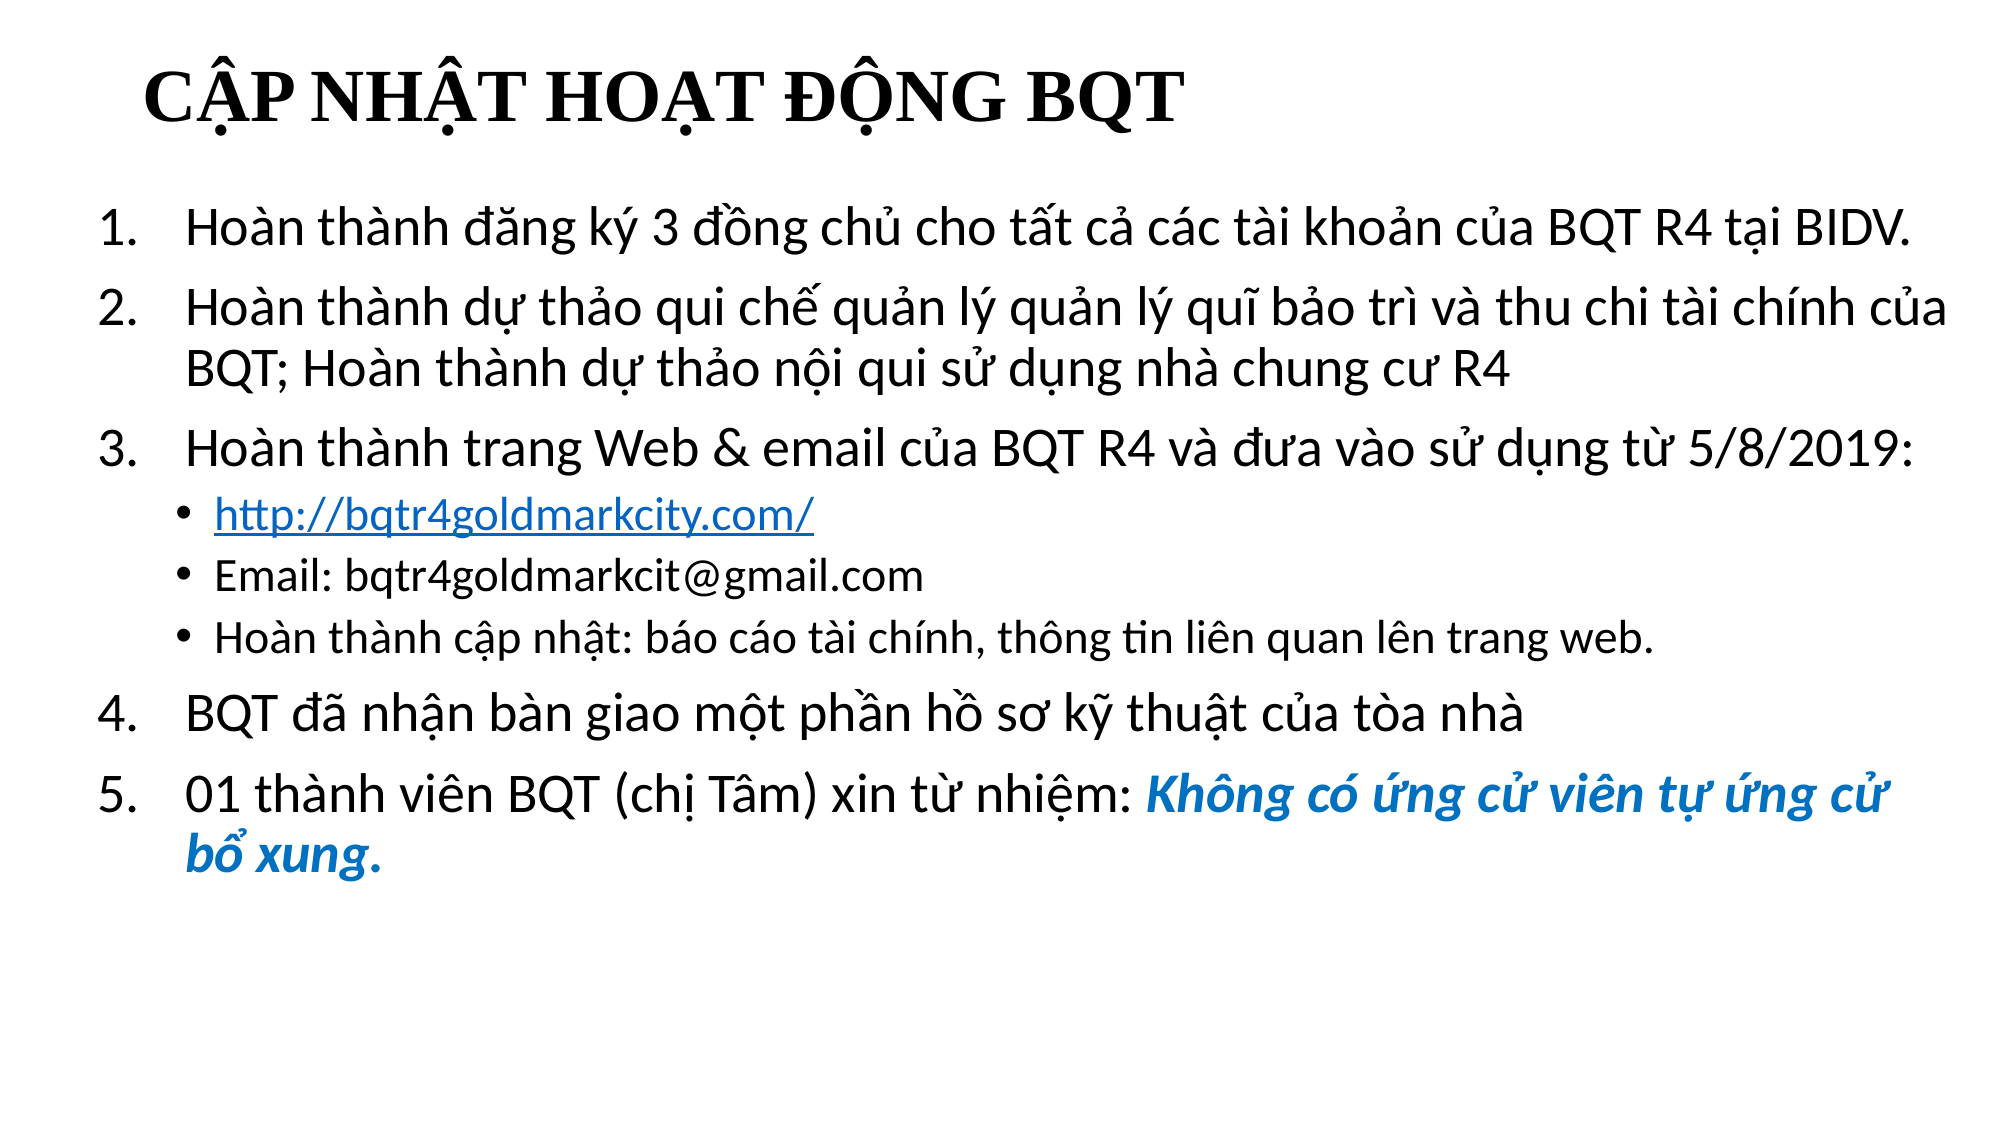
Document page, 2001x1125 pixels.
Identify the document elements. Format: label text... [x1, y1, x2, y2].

title CẬP NHẬT HOẠT ĐỘNG BQT [127, 24, 1852, 170]
list Hoàn thành đăng ký 3 đồng chủ cho tất cả các tài khoản của BQT R4 tại BIDV. Hoàn thành dự thảo qui chế quản lý quản lý quĩ bảo trì và thu chi tài chính của BQT; Hoàn thành dự thảo nội qui sử dụng nhà chung cư R4 Hoàn thành trang Web & email của BQT R4 và đưa vào sử dụng từ 5/8/2019: http://bqtr4goldmarkcity.com/ Email: bqtr4goldmarkcit@gmail.com Hoàn thành cập nhật: báo cáo tài chính, thông tin liên quan lên trang web. BQT đã nhận bàn giao một phần hồ sơ kỹ thuật của tòa nhà 01 thành viên BQT (chị Tâm) xin từ nhiệm: Không có ứng cử viên tự ứng cử bổ xung. [82, 189, 1965, 904]
